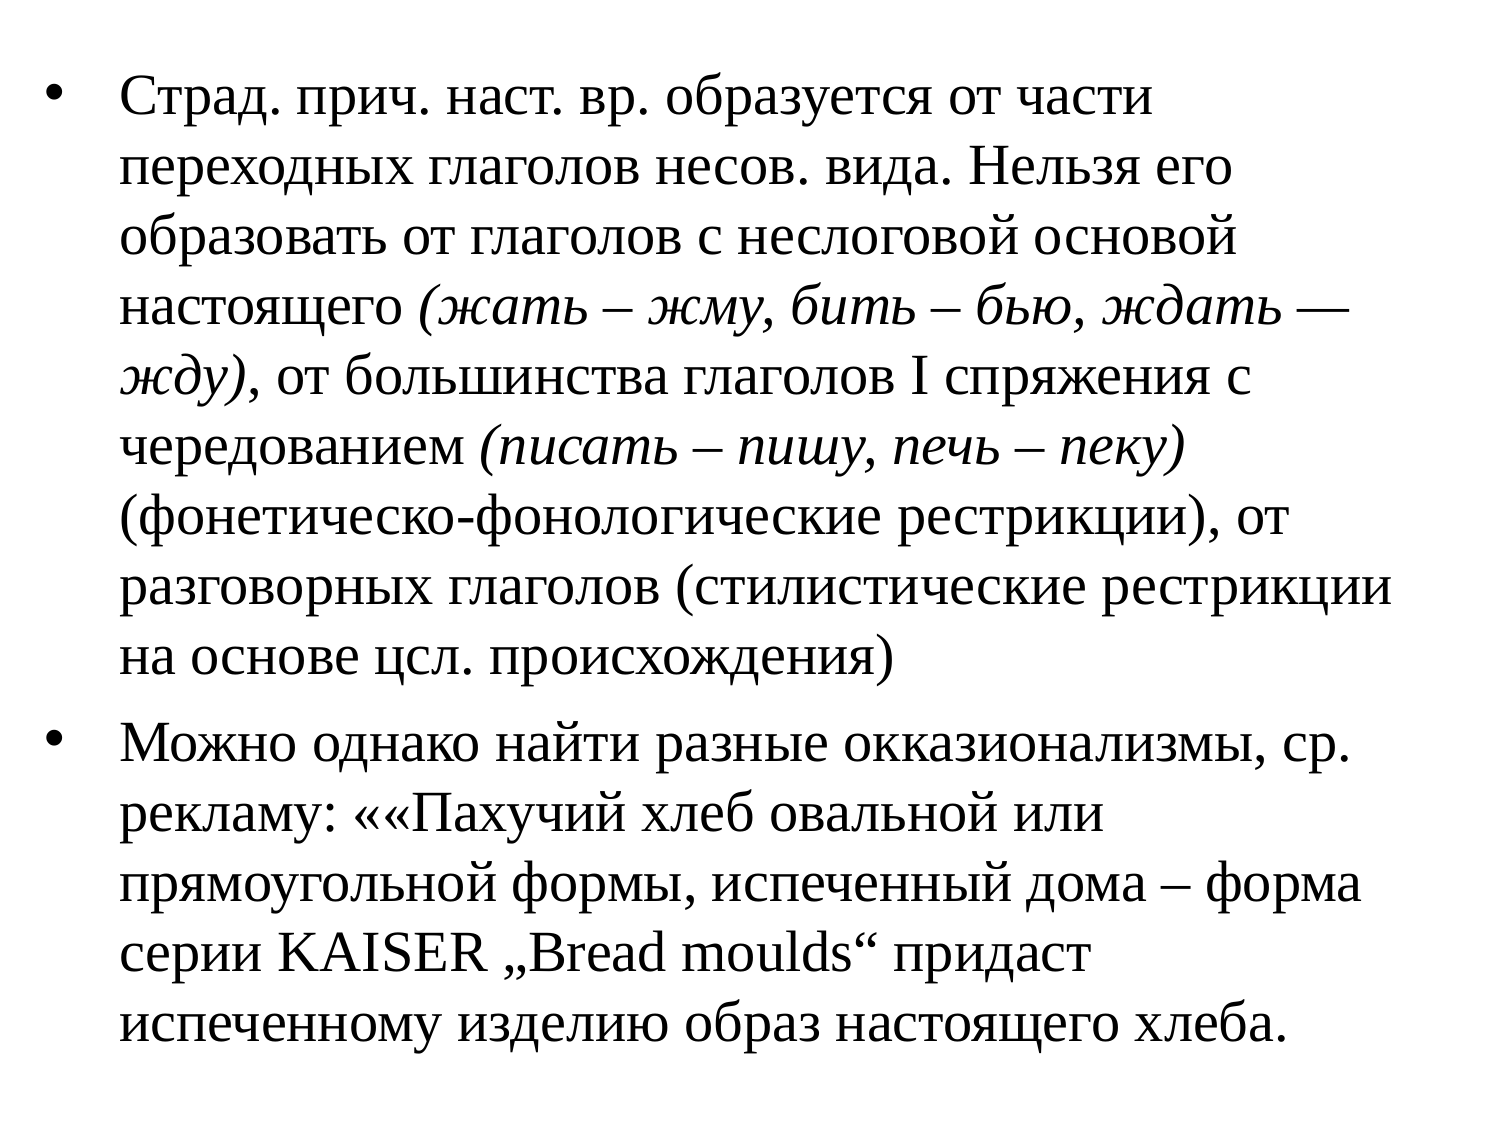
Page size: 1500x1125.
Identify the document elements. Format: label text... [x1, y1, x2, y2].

list Страд. прич. наст. вр. образуется от части переходных глаголов несов. вида. Нельзя его образовать от глаголов с неслоговой основой настоящего (жать – жму, бить – бью, ждать — жду), от большинства глаголов I спряжения с чередованием (писать – пишу, печь – пеку) (фонетическо-фонологические рестрикции), от разговорных глаголов (стилистические рестрикции на основе цсл. происхождения) Можно однако найти разные окказионализмы, ср. рекламу: ««Пахучий хлеб овальной или прямоугольной формы, испеченный дома – форма серии KAISER „Bread moulds“ придаст испеченному изделию образ настоящего хлеба. [29, 48, 1424, 1077]
